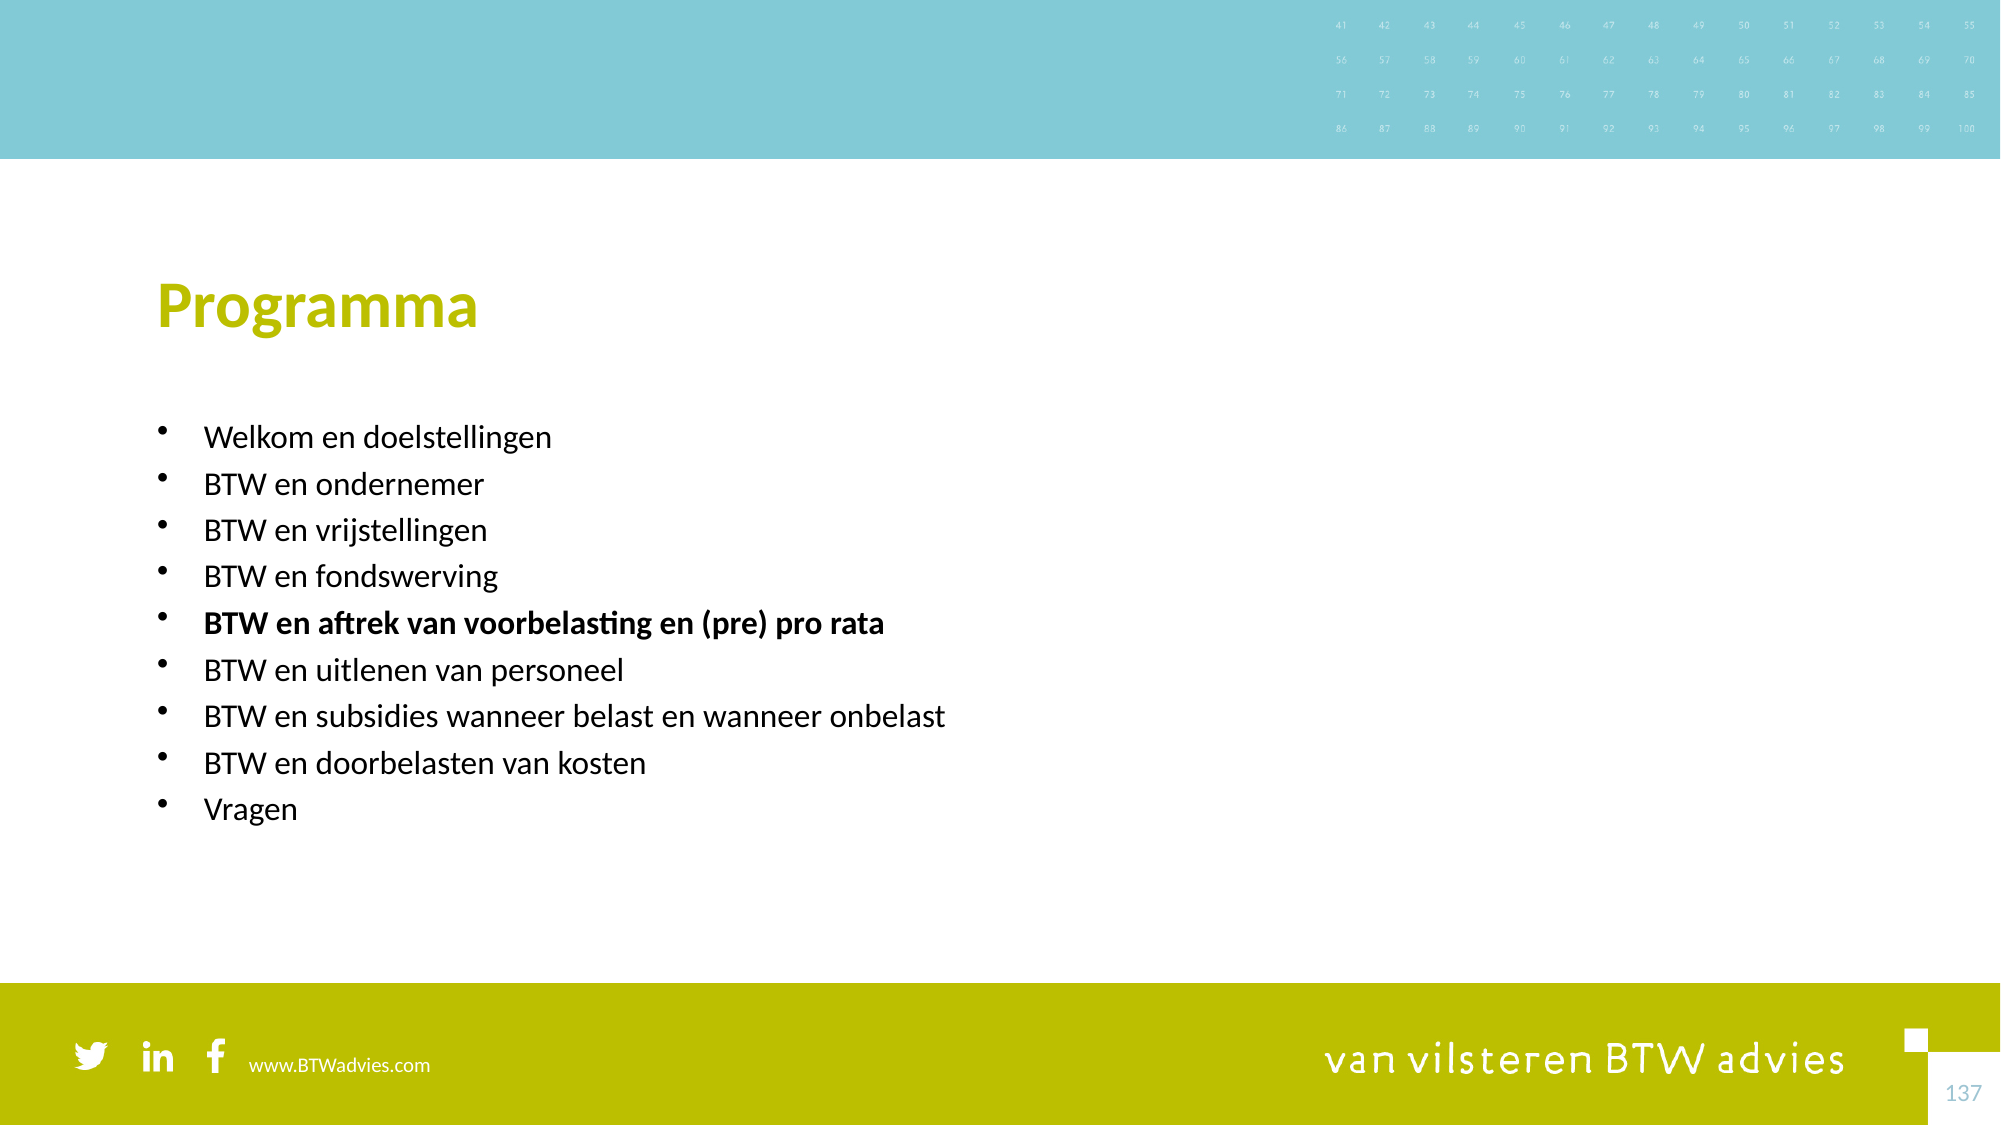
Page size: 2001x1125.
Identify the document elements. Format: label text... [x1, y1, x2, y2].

title Programma [142, 207, 1842, 395]
list Welkom en doelstellingen BTW en ondernemer BTW en vrijstellingen BTW en fondswerving BTW en aftrek van voorbelasting en (pre) pro rata BTW en uitlenen van personeel BTW en subsidies wanneer belast en wanneer onbelast BTW en doorbelasten van kosten Vragen [142, 407, 1842, 934]
picture [0, 0, 2001, 1125]
